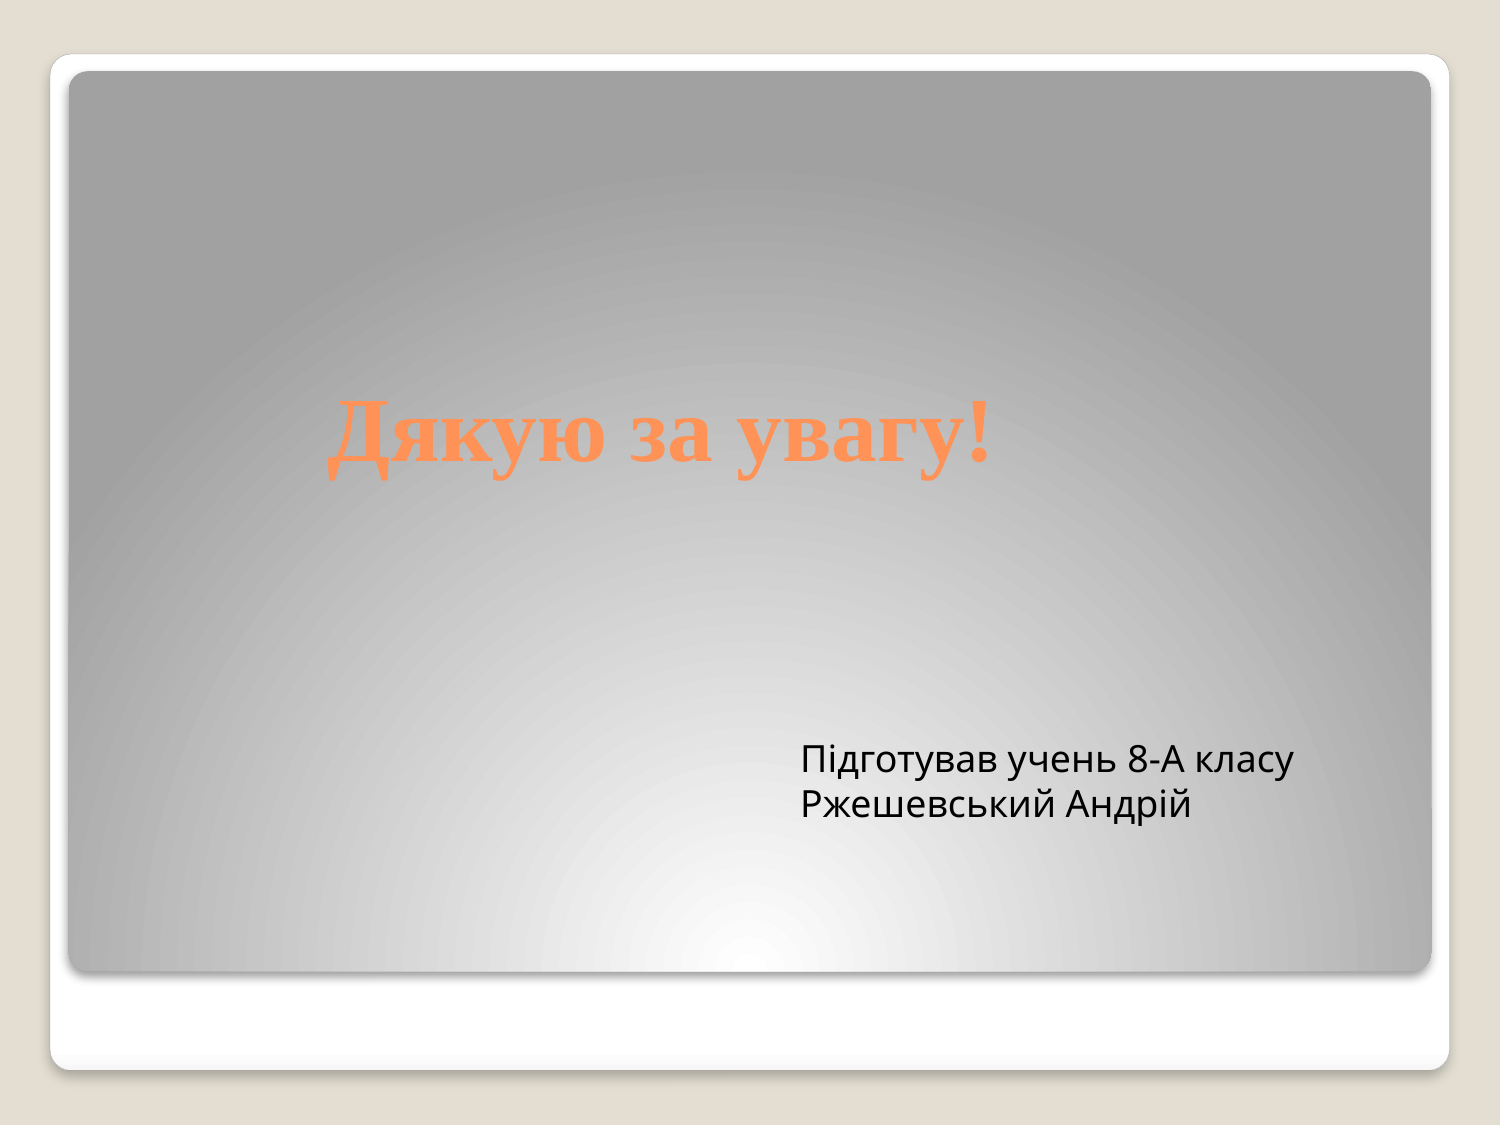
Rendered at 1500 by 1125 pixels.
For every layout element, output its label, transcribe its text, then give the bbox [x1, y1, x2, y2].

title Дякую за увагу! [312, 314, 1140, 487]
text_box Підготував учень 8-A класу Ржешевський Андрій [785, 727, 1383, 923]
